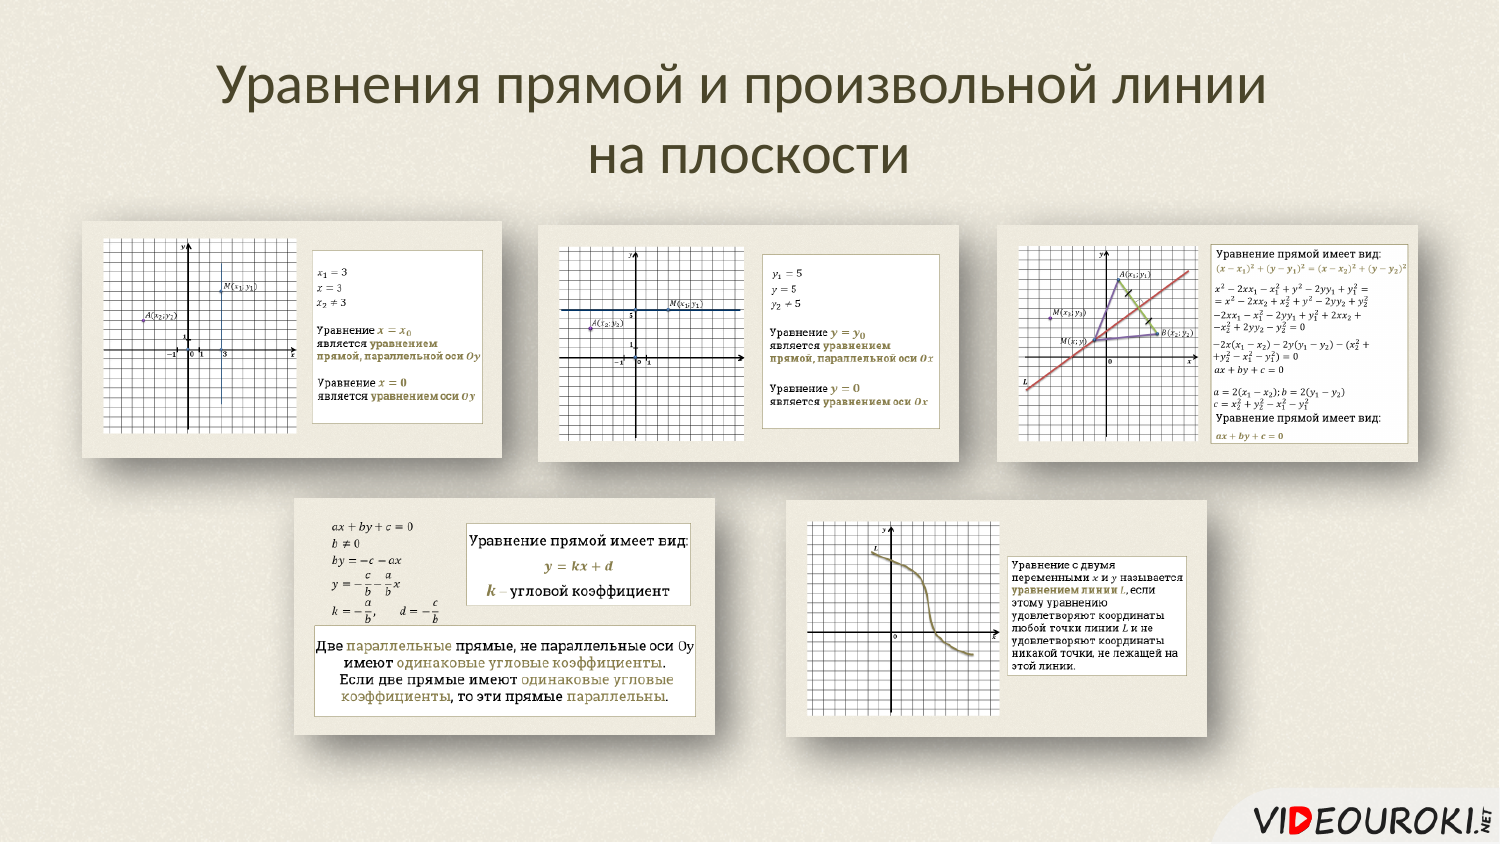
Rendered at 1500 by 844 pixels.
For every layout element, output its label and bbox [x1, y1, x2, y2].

picture [0, 0, 1500, 842]
text_box [1210, 787, 1500, 844]
